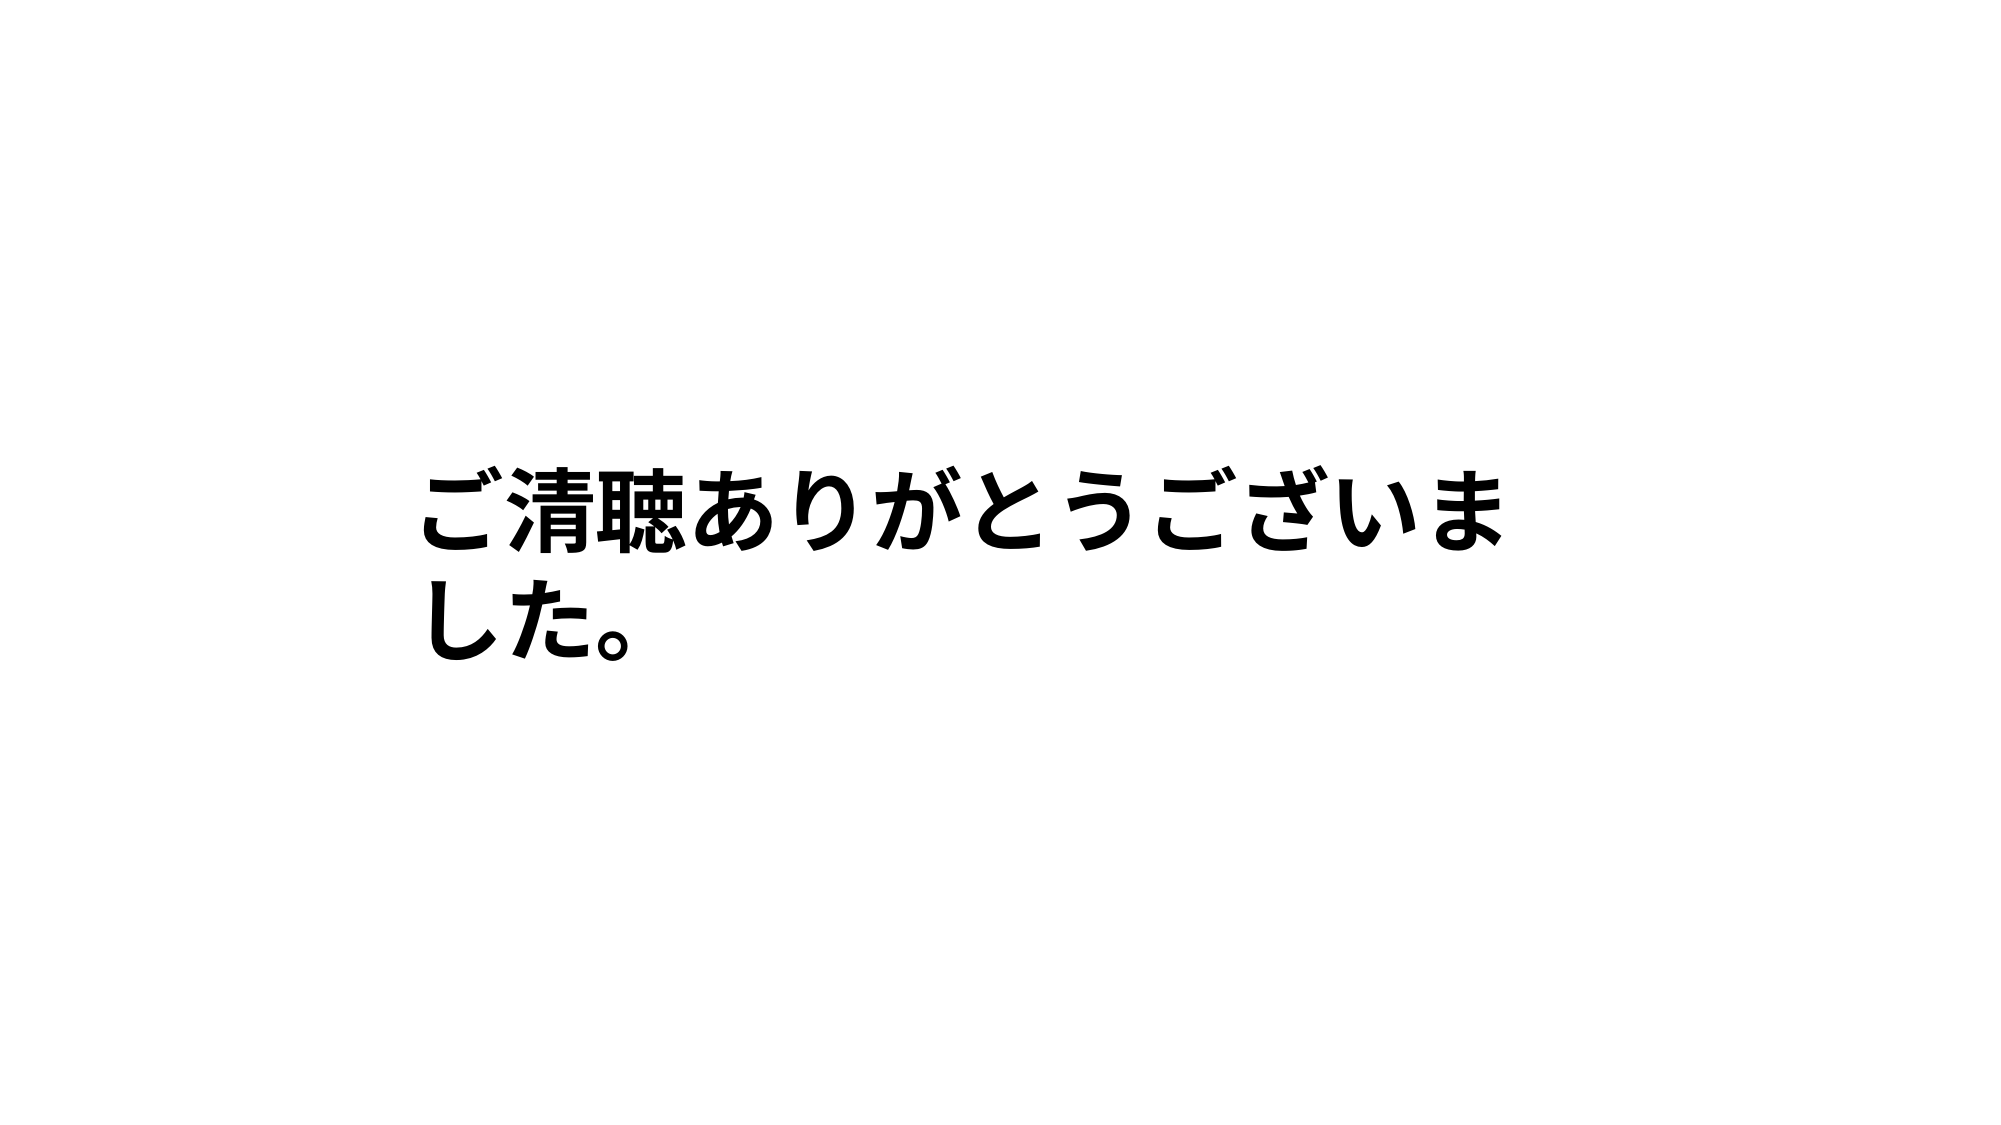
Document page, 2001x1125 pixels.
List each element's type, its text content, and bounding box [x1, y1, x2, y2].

text_box ご清聴ありがとうございました。 [397, 445, 1566, 681]
